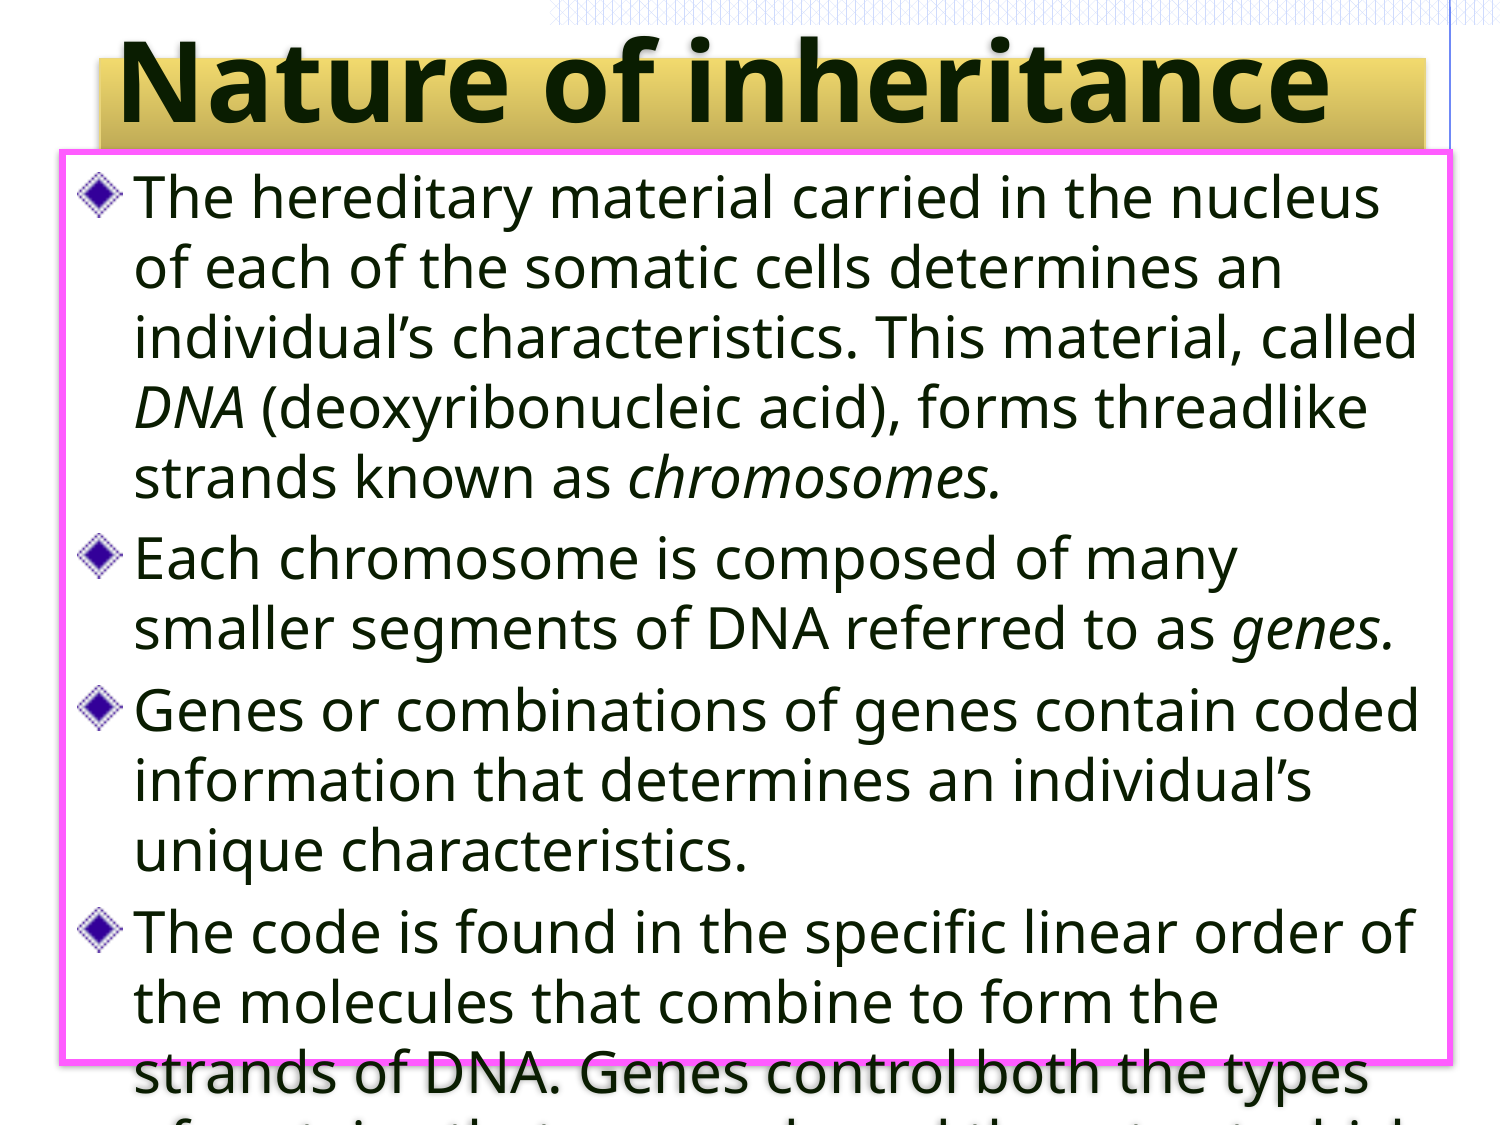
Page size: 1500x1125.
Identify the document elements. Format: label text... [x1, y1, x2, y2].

picture [77, 907, 123, 953]
title Nature of inheritance [99, 58, 1426, 147]
picture [77, 172, 123, 218]
list The hereditary material carried in the nucleus of each of the somatic cells determines an individual’s characteristics. This material, called DNA (deoxyribonucleic acid), forms threadlike strands known as chromosomes. Each chromosome is composed of many smaller segments of DNA referred to as genes. Genes or combinations of genes contain coded information that determines an individual’s unique characteristics. The code is found in the specific linear order of the molecules that combine to form the strands of DNA. Genes control both the types of proteins that are made and the rate at which they are produced. Genes never act in isolation; they always interact with other genes and the environment. [59, 149, 1453, 1066]
picture [77, 685, 123, 731]
picture [77, 533, 123, 579]
